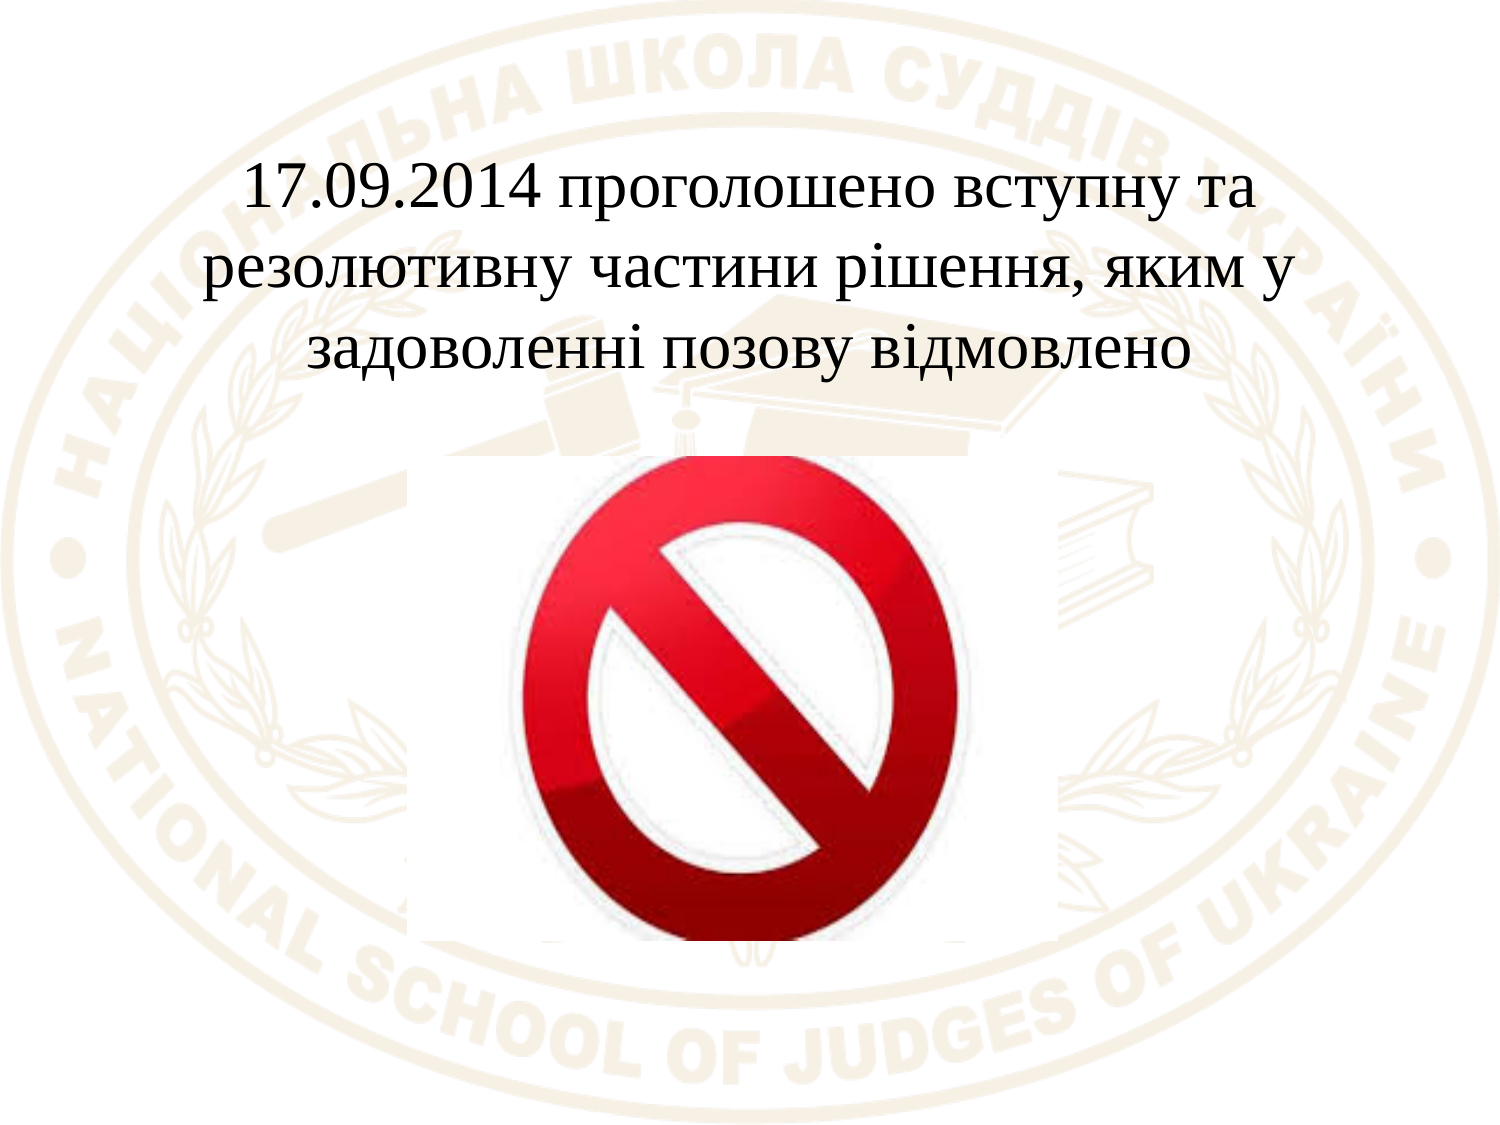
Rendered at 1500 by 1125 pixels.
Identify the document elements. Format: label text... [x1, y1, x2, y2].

title 17.09.2014 проголошено вступну та резолютивну частини рішення, яким у задоволенні позову відмовлено [75, 101, 1425, 421]
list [407, 455, 1058, 941]
